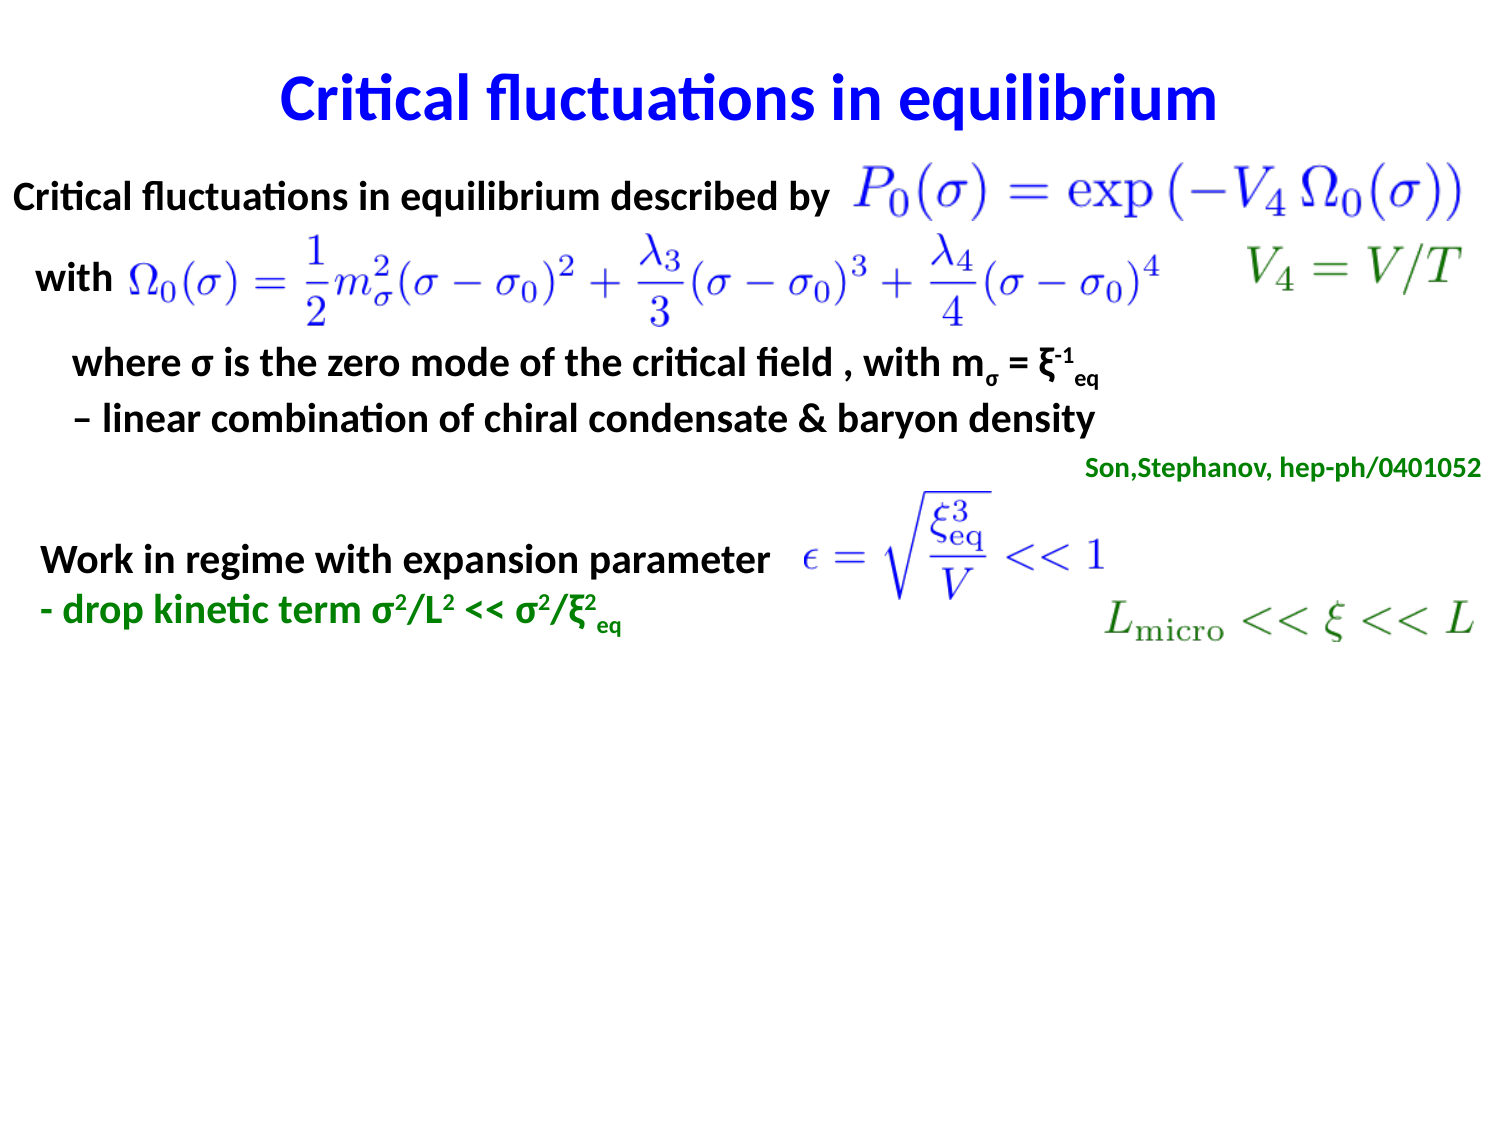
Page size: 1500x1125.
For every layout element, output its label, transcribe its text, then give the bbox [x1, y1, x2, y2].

text_box where σ is the zero mode of the critical field , with mσ = ξ-1eq – linear combination of chiral condensate & baryon density [57, 327, 1115, 449]
text_box Critical fluctuations in equilibrium described by [0, 161, 852, 227]
text_box with [20, 242, 124, 307]
text_box Work in regime with expansion parameter - drop kinetic term σ2/L2 << σ2/ξ2eq [25, 523, 787, 646]
text_box Son,Stephanov, hep-ph/0401052 [1070, 440, 1498, 491]
picture [803, 491, 1476, 642]
title Critical fluctuations in equilibrium [75, 0, 1425, 161]
picture [129, 232, 1160, 328]
picture [1247, 241, 1463, 295]
picture [853, 161, 1463, 221]
